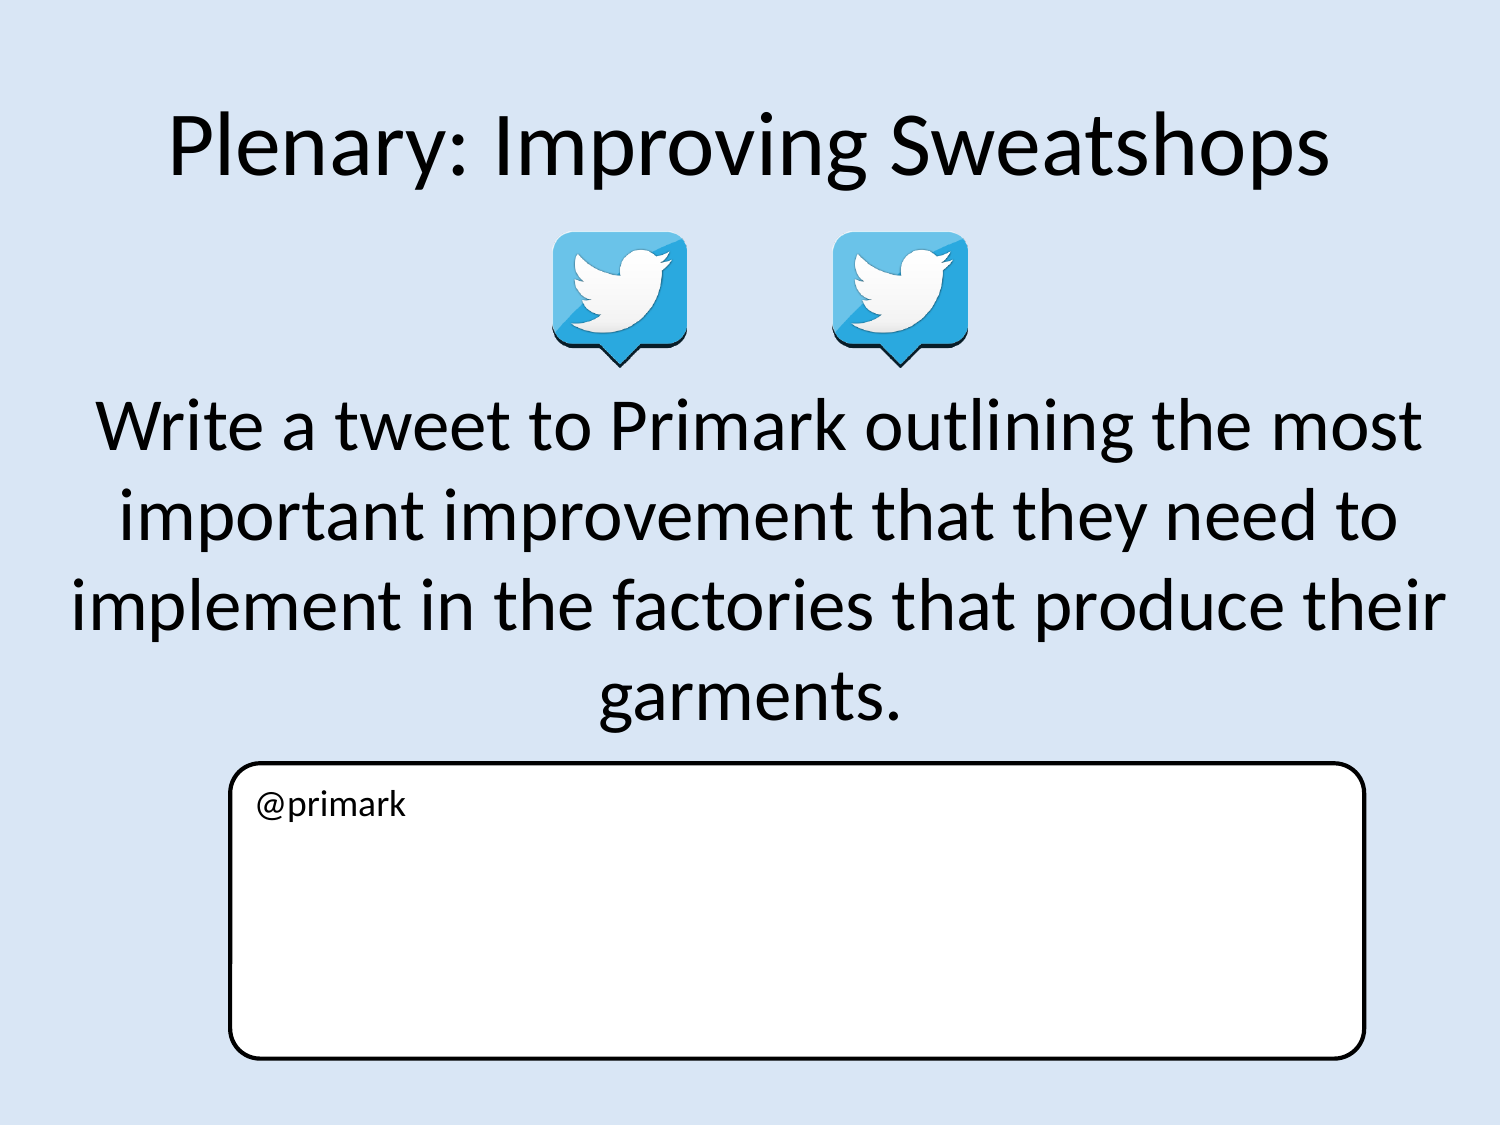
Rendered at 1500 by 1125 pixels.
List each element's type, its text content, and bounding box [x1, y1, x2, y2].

title Plenary: Improving Sweatshops [75, 45, 1425, 233]
text_box Write a tweet to Primark outlining the most important improvement that they need to implement in the factories that produce their garments. [46, 367, 1474, 743]
text_box @primark [228, 761, 1367, 1061]
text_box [551, 231, 968, 369]
